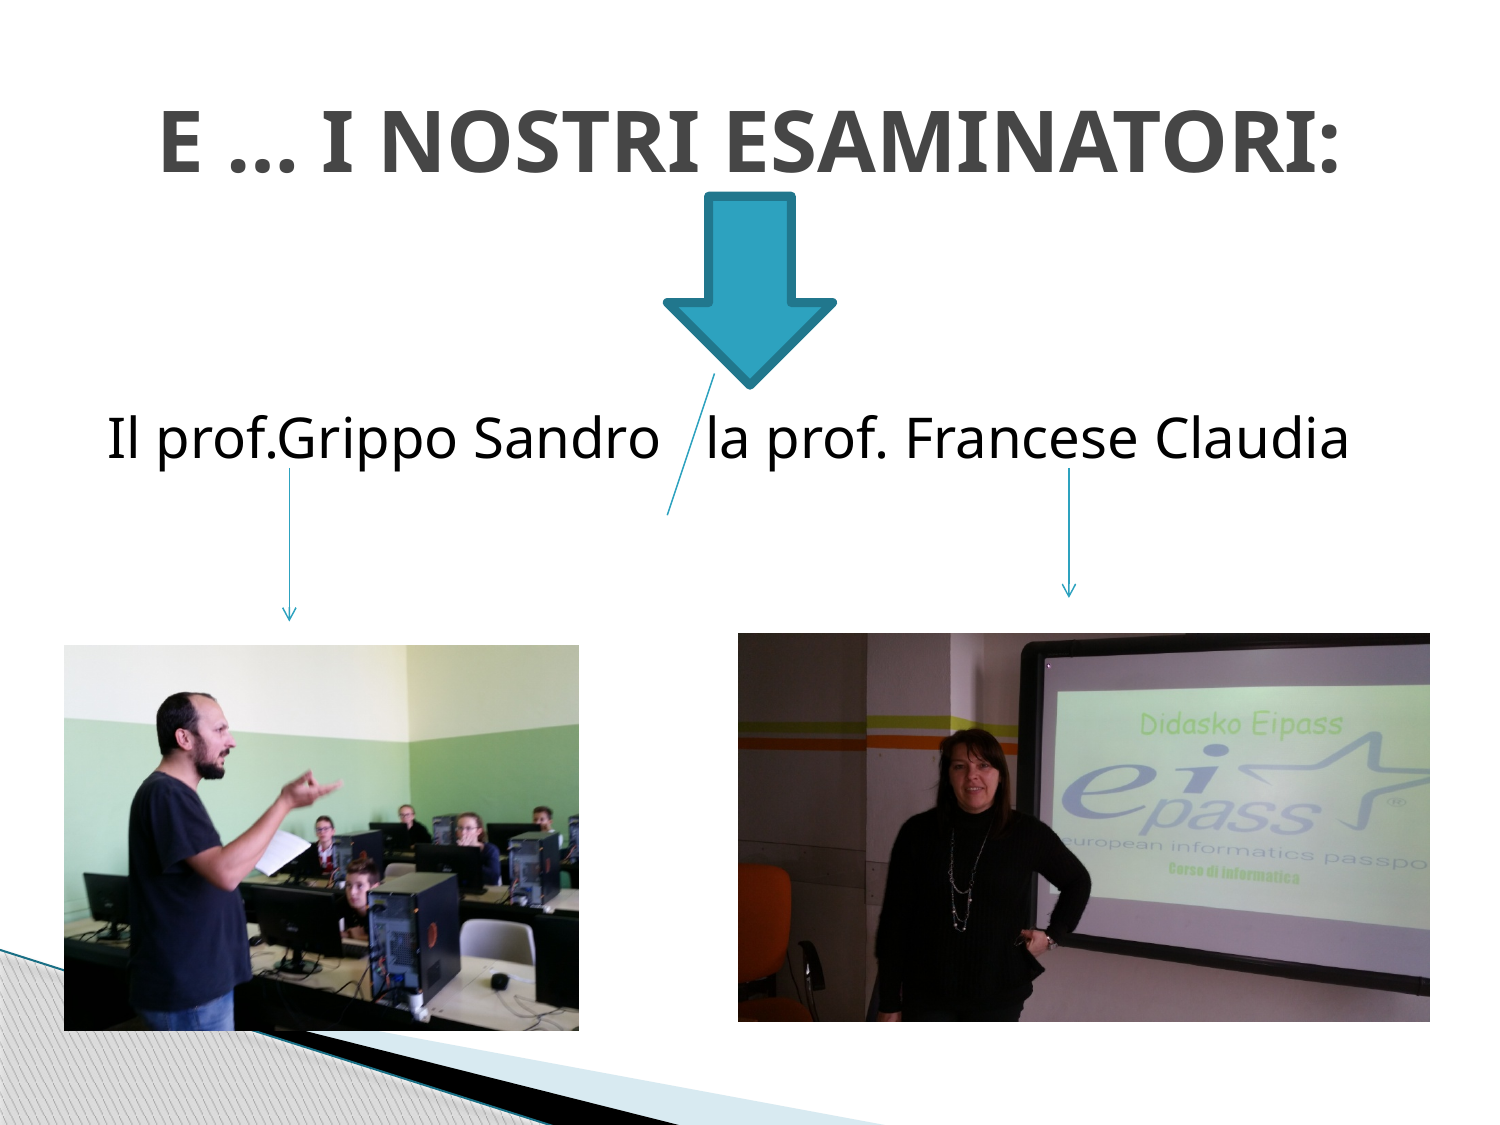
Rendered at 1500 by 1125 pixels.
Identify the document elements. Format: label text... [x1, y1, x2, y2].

text_box [662, 191, 838, 390]
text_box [666, 373, 715, 516]
picture [64, 644, 579, 1031]
title E … I NOSTRI ESAMINATORI: [75, 45, 1425, 233]
picture [737, 633, 1430, 1023]
list Il prof.Grippo Sandro la prof. Francese Claudia [75, 243, 1425, 986]
